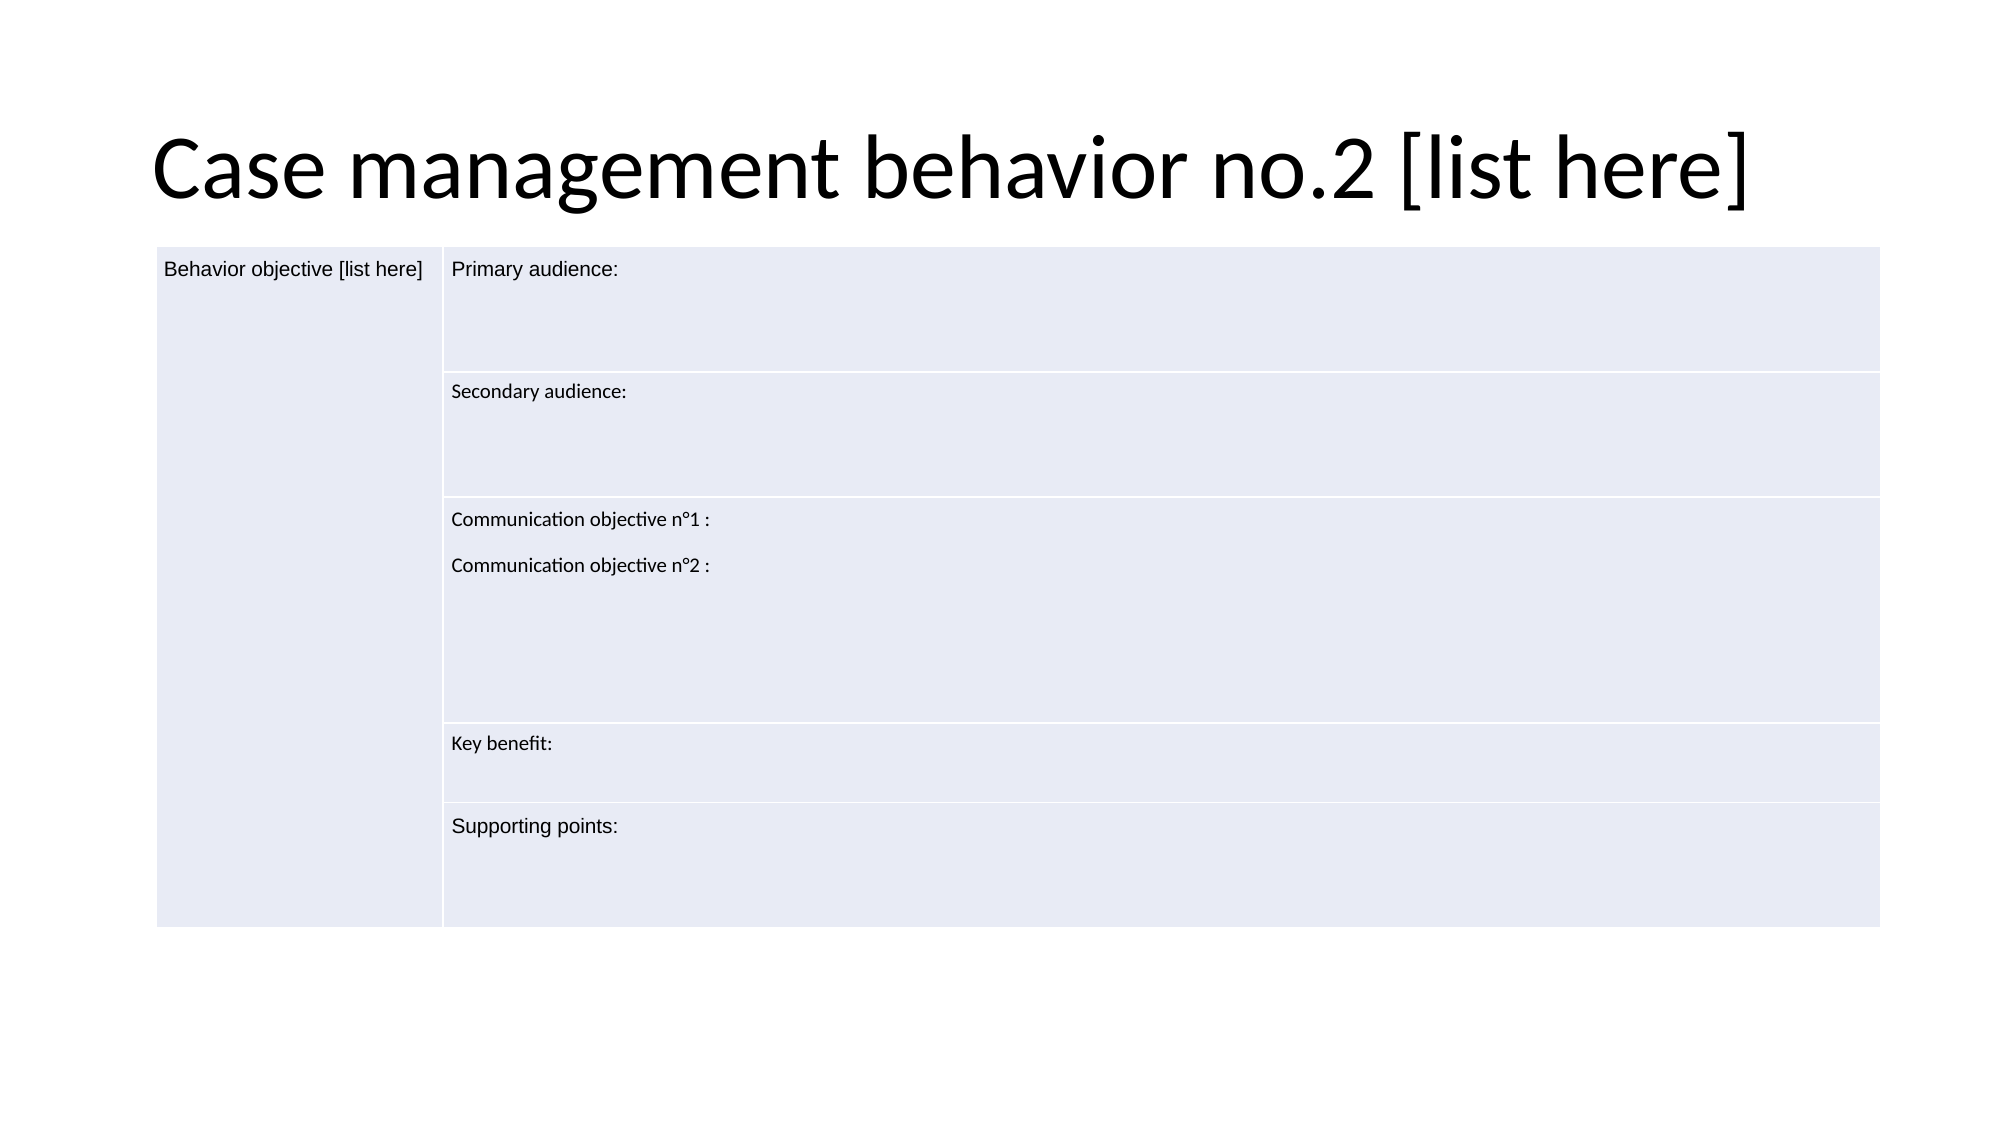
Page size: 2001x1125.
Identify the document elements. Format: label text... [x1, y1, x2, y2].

table_header Primary audience: [444, 247, 1880, 371]
table_cell Communication objective n°1 : Communication objective n°2 : [444, 498, 1880, 722]
title Case management behavior no.2 [list here] [137, 59, 1863, 278]
table_cell Supporting points: [444, 803, 1880, 927]
table_cell Secondary audience: [444, 373, 1880, 496]
table_cell Key benefit: [444, 724, 1880, 802]
table_header Behavior objective [list here] [157, 247, 442, 927]
